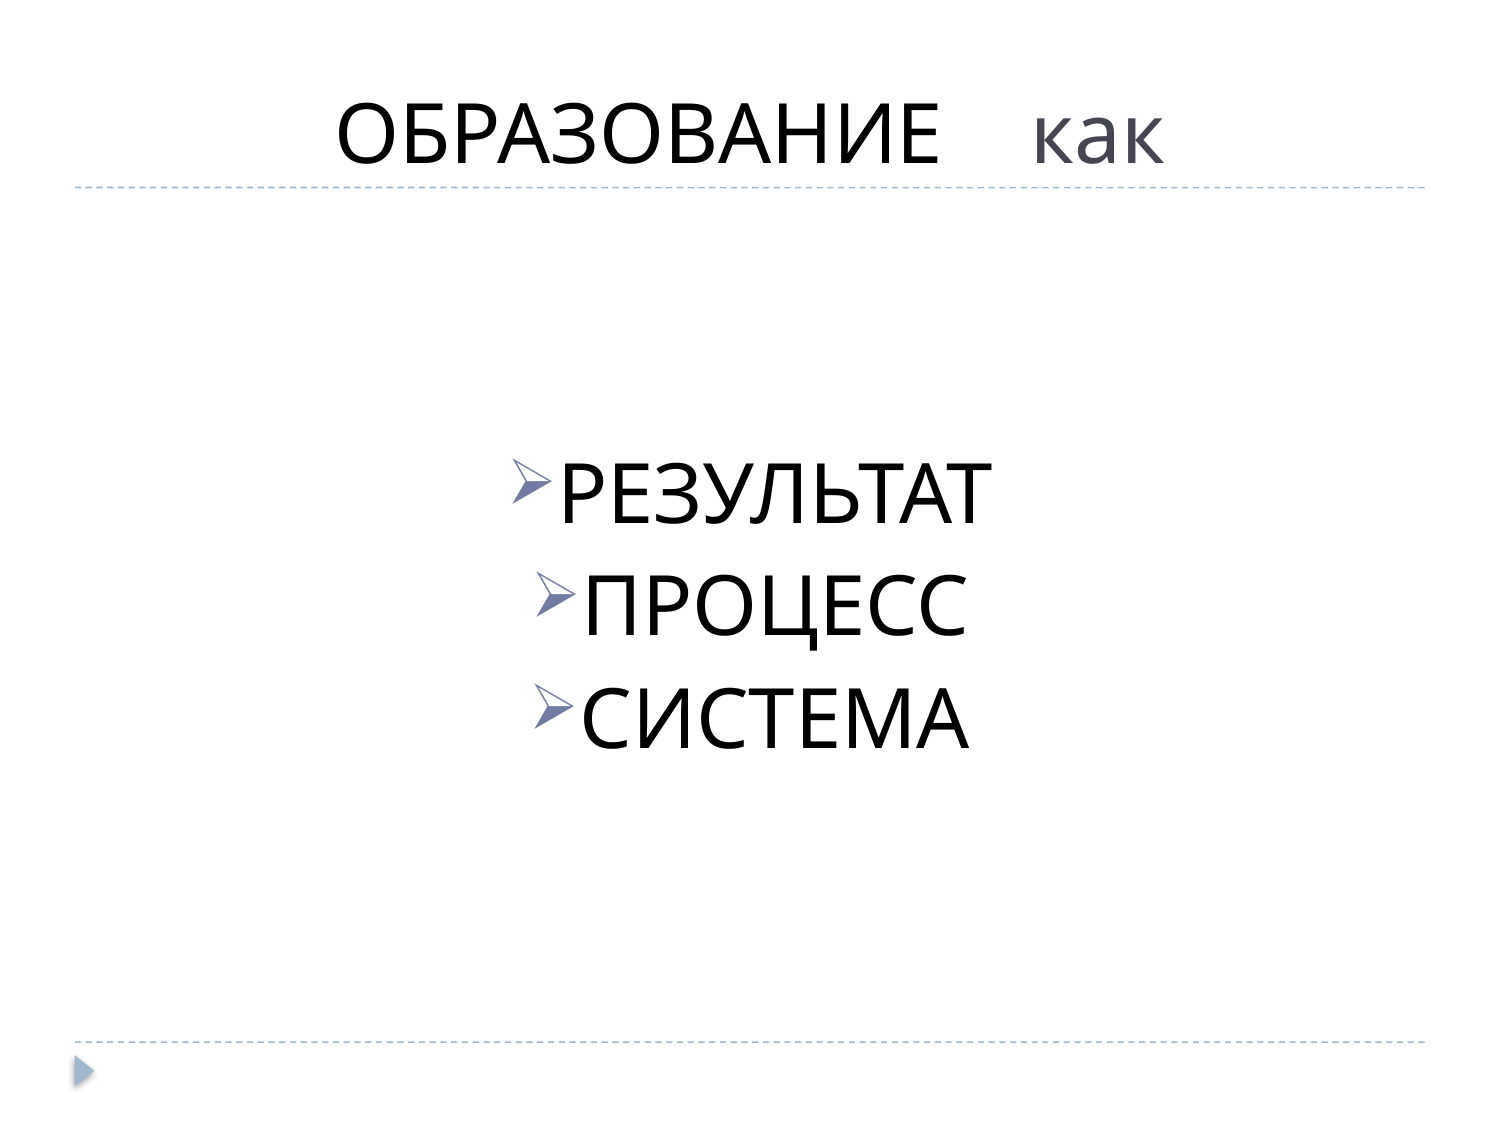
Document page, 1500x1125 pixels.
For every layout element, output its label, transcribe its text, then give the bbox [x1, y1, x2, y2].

list РЕЗУЛЬТАТ ПРОЦЕСС СИСТЕМА [75, 200, 1425, 1010]
title ОБРАЗОВАНИЕ как [75, 24, 1425, 188]
